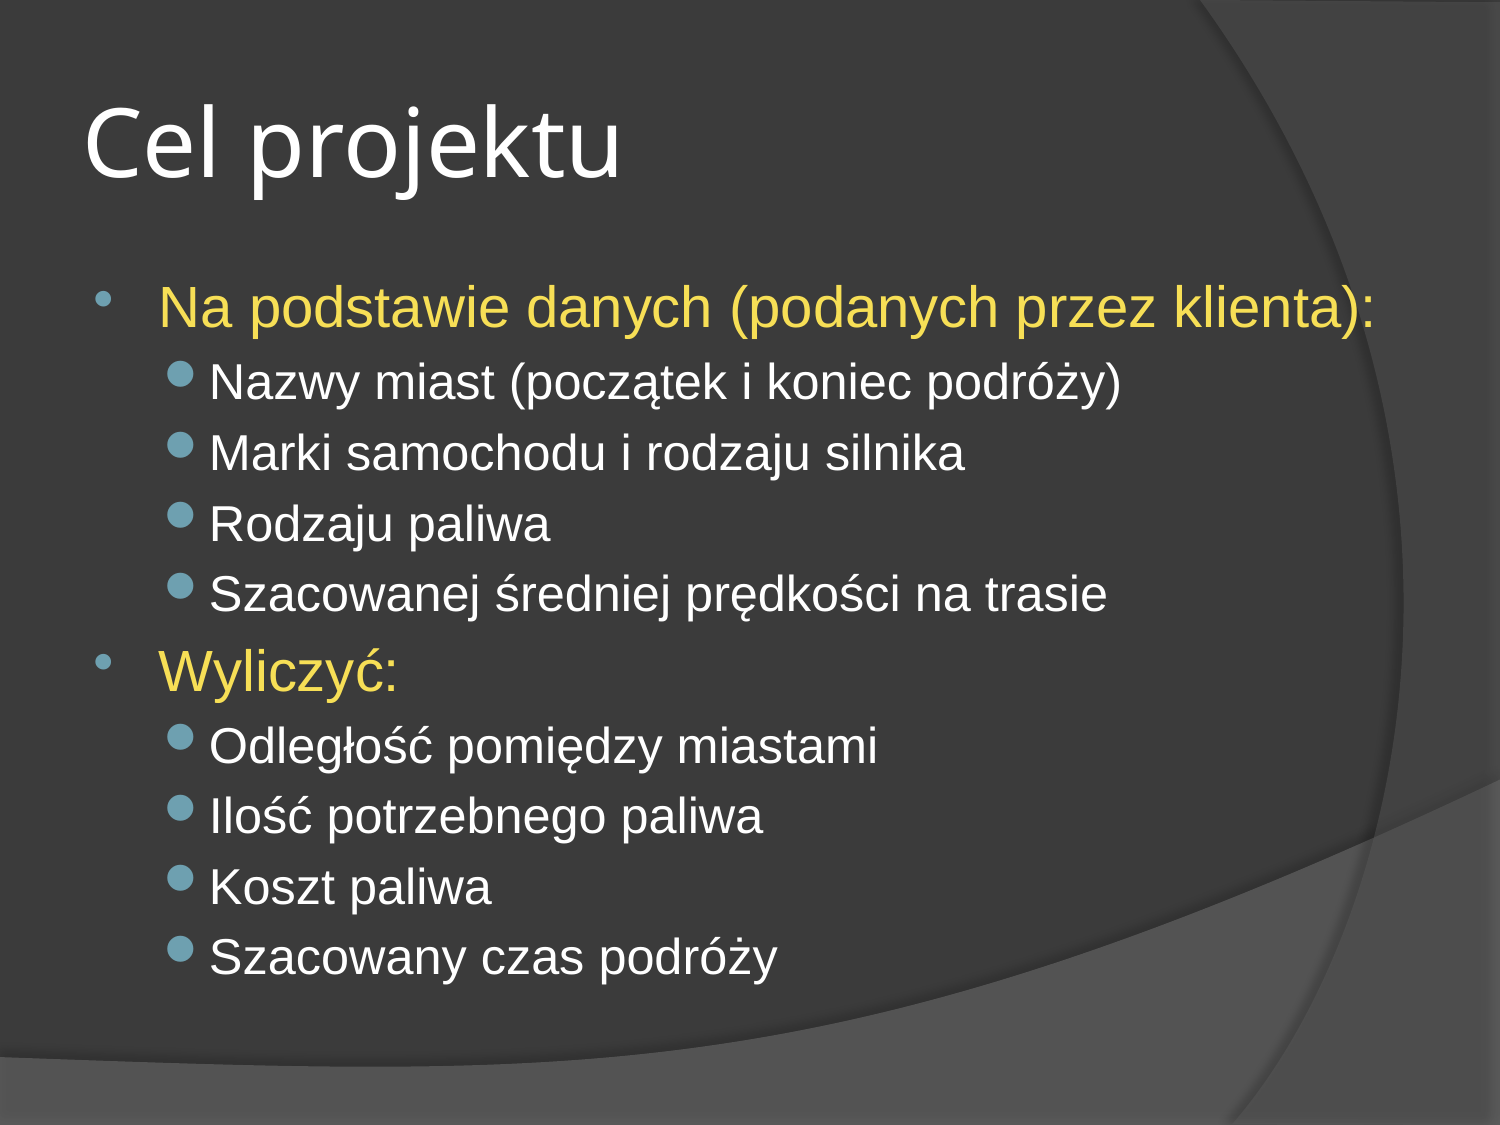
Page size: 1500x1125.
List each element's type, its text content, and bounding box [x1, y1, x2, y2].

title Cel projektu [75, 45, 1300, 233]
list Na podstawie danych (podanych przez klienta): Nazwy miast (początek i koniec podróży) Marki samochodu i rodzaju silnika Rodzaju paliwa Szacowanej średniej prędkości na trasie Wyliczyć: Odległość pomiędzy miastami Ilość potrzebnego paliwa Koszt paliwa Szacowany czas podróży [75, 262, 1418, 1005]
